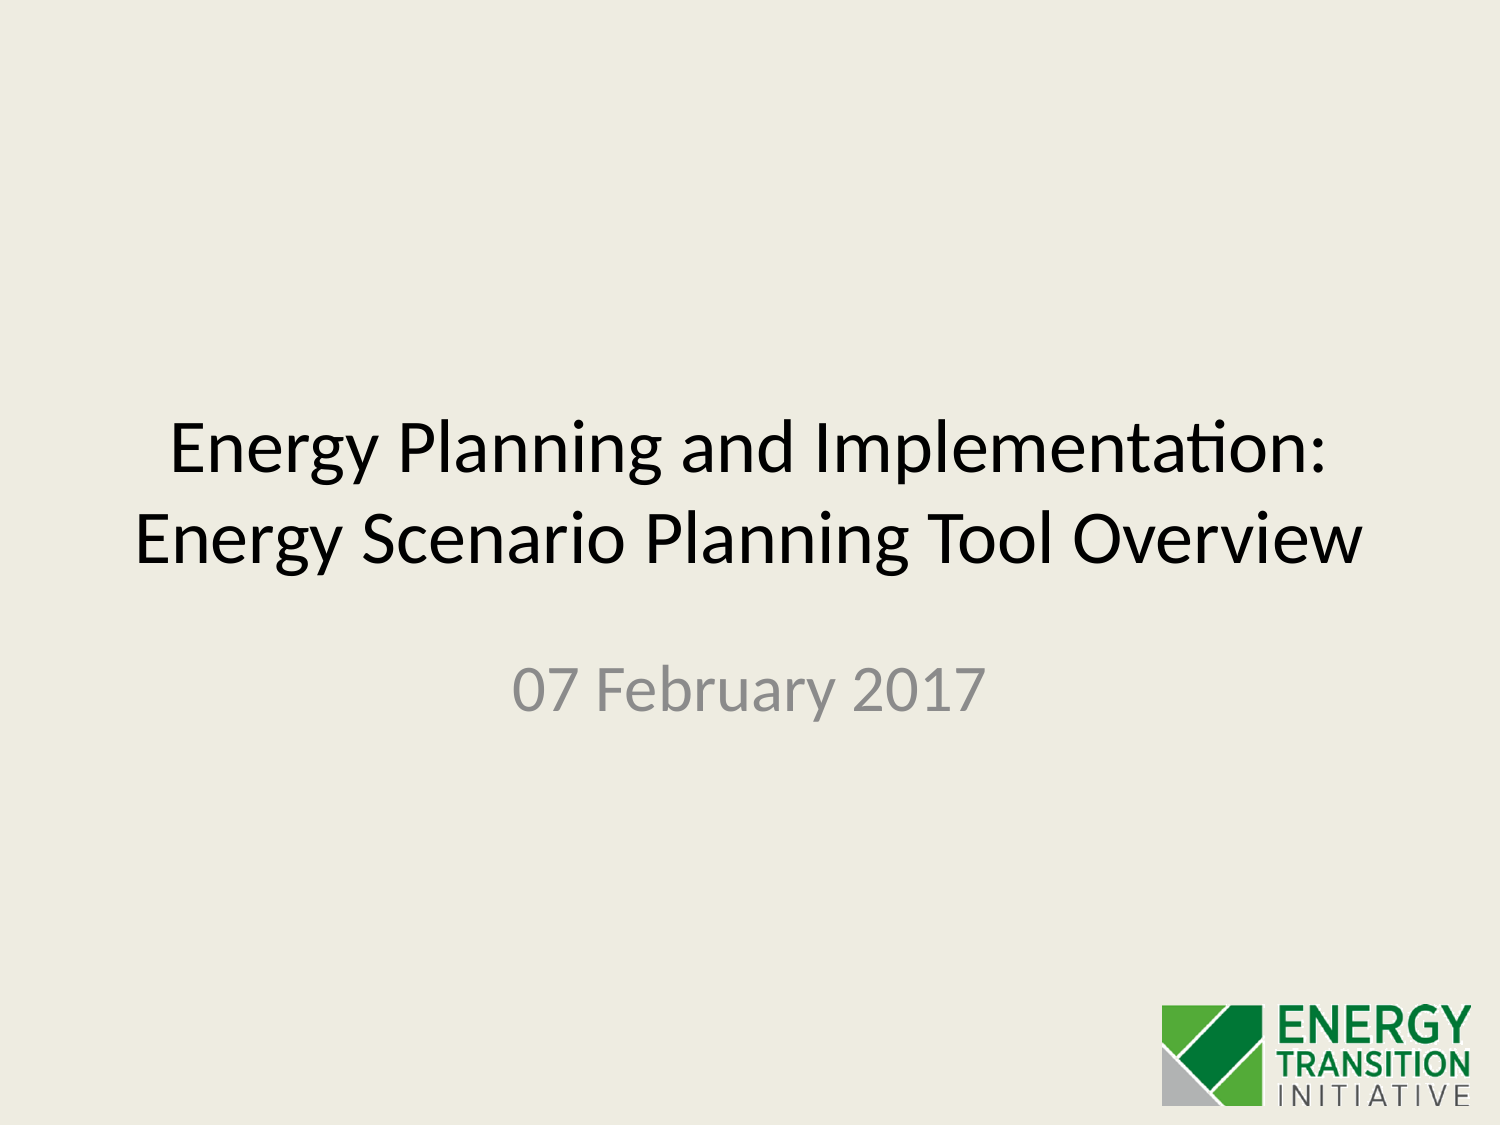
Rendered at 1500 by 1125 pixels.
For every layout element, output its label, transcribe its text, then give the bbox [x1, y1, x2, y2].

picture [1162, 1004, 1471, 1106]
subtitle 07 February 2017 [225, 637, 1275, 925]
title Energy Planning and Implementation: Energy Scenario Planning Tool Overview [112, 349, 1388, 625]
